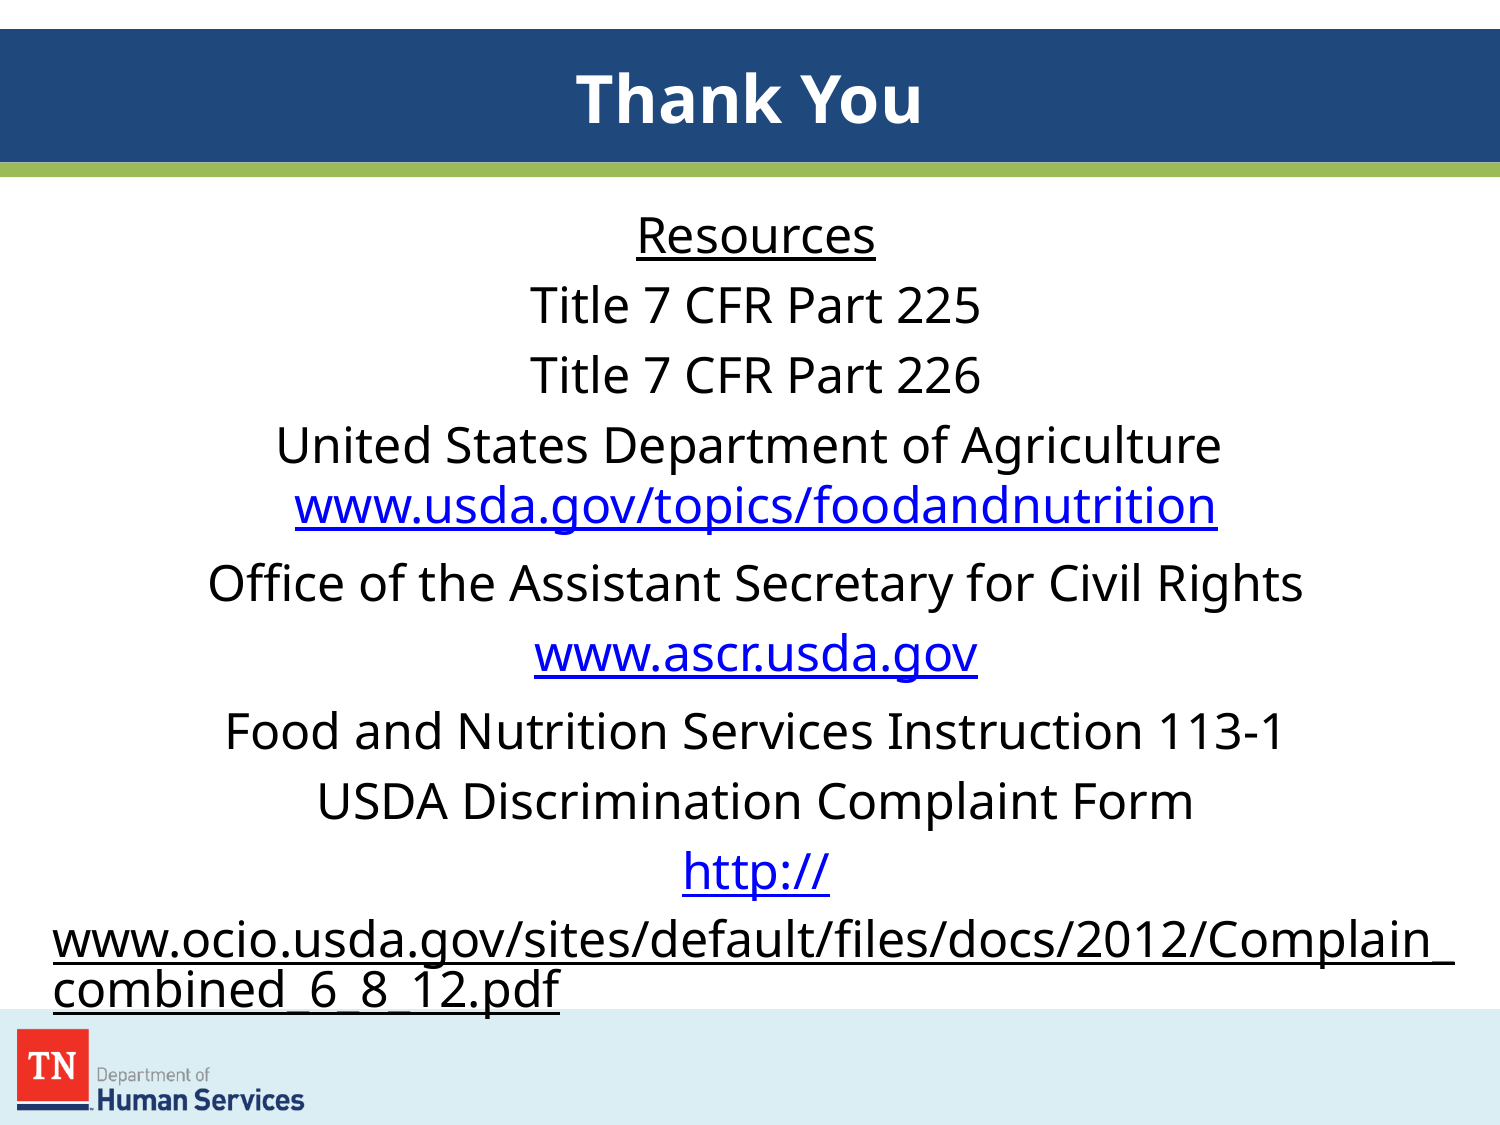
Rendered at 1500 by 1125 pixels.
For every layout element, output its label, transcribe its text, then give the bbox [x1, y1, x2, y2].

picture [8, 1009, 313, 1125]
list Resources Title 7 CFR Part 225 Title 7 CFR Part 226 United States Department of Agriculture www.usda.gov/topics/foodandnutrition Office of the Assistant Secretary for Civil Rights www.ascr.usda.gov Food and Nutrition Services Instruction 113-1 USDA Discrimination Complaint Form http://www.ocio.usda.gov/sites/default/files/docs/2012/Complain_combined_6_8_12.pdf [37, 195, 1475, 1010]
title Thank You [24, 29, 1475, 165]
